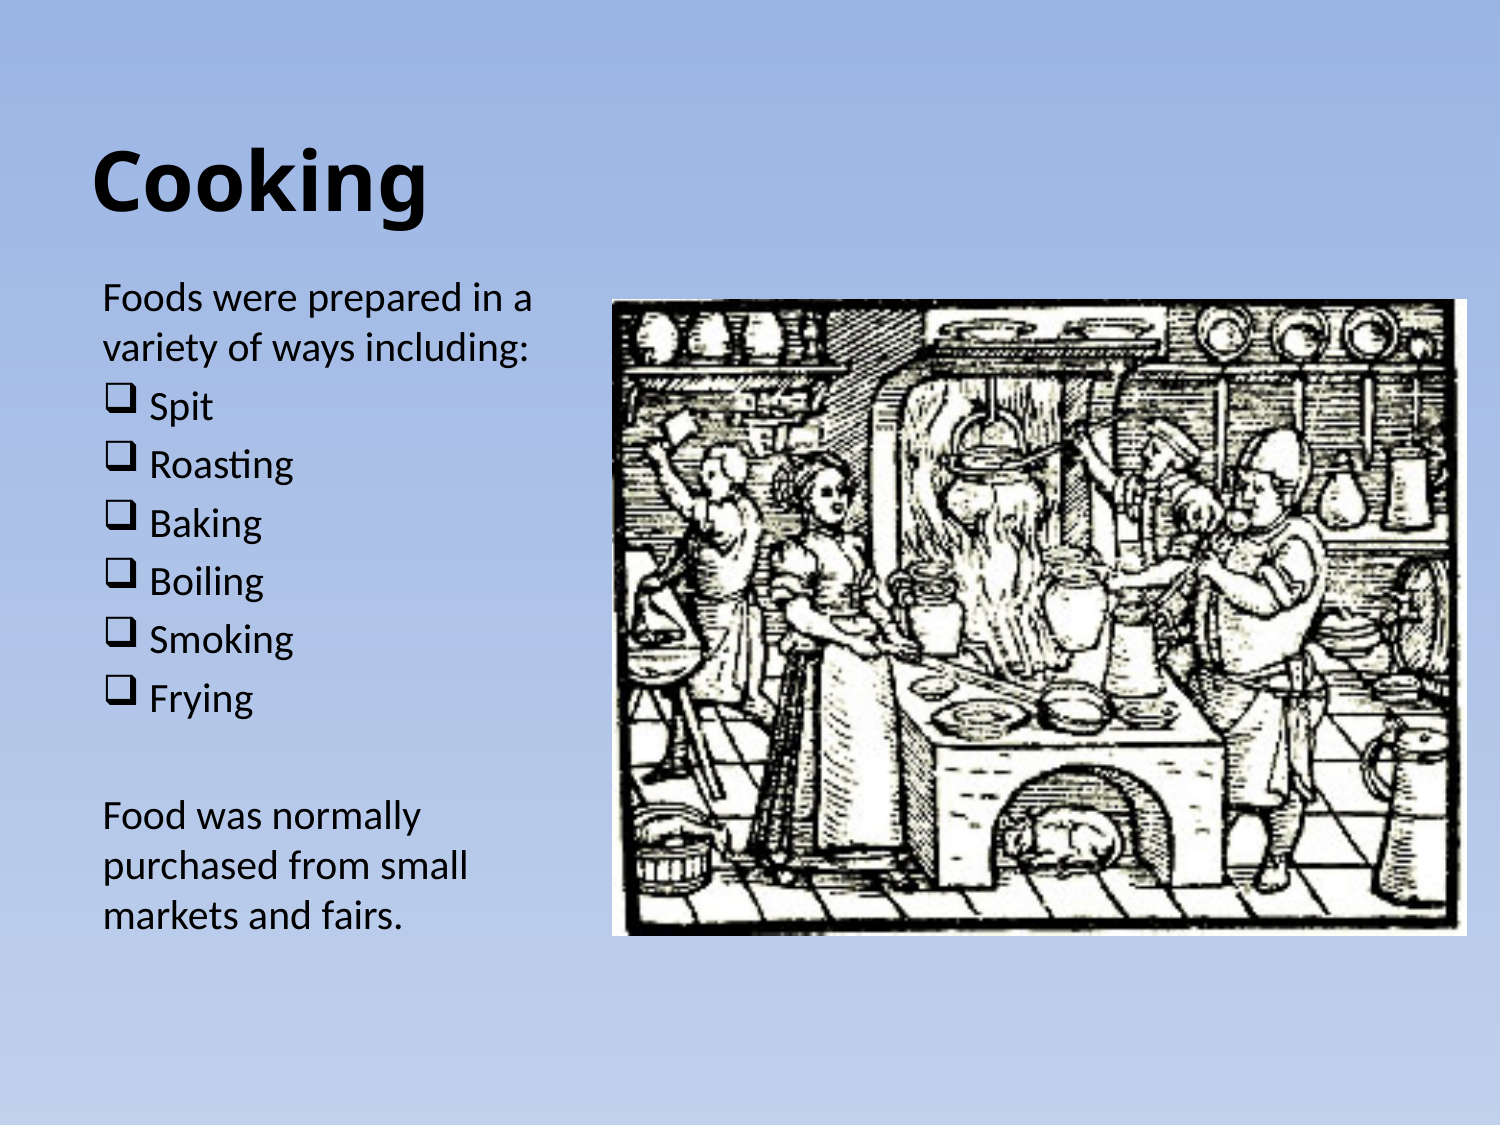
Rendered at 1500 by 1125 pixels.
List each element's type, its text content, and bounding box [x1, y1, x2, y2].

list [612, 299, 1467, 936]
title Cooking [75, 44, 713, 236]
list Foods were prepared in a variety of ways including: Spit Roasting Baking Boiling Smoking Frying Food was normally purchased from small markets and fairs. [87, 262, 581, 1032]
